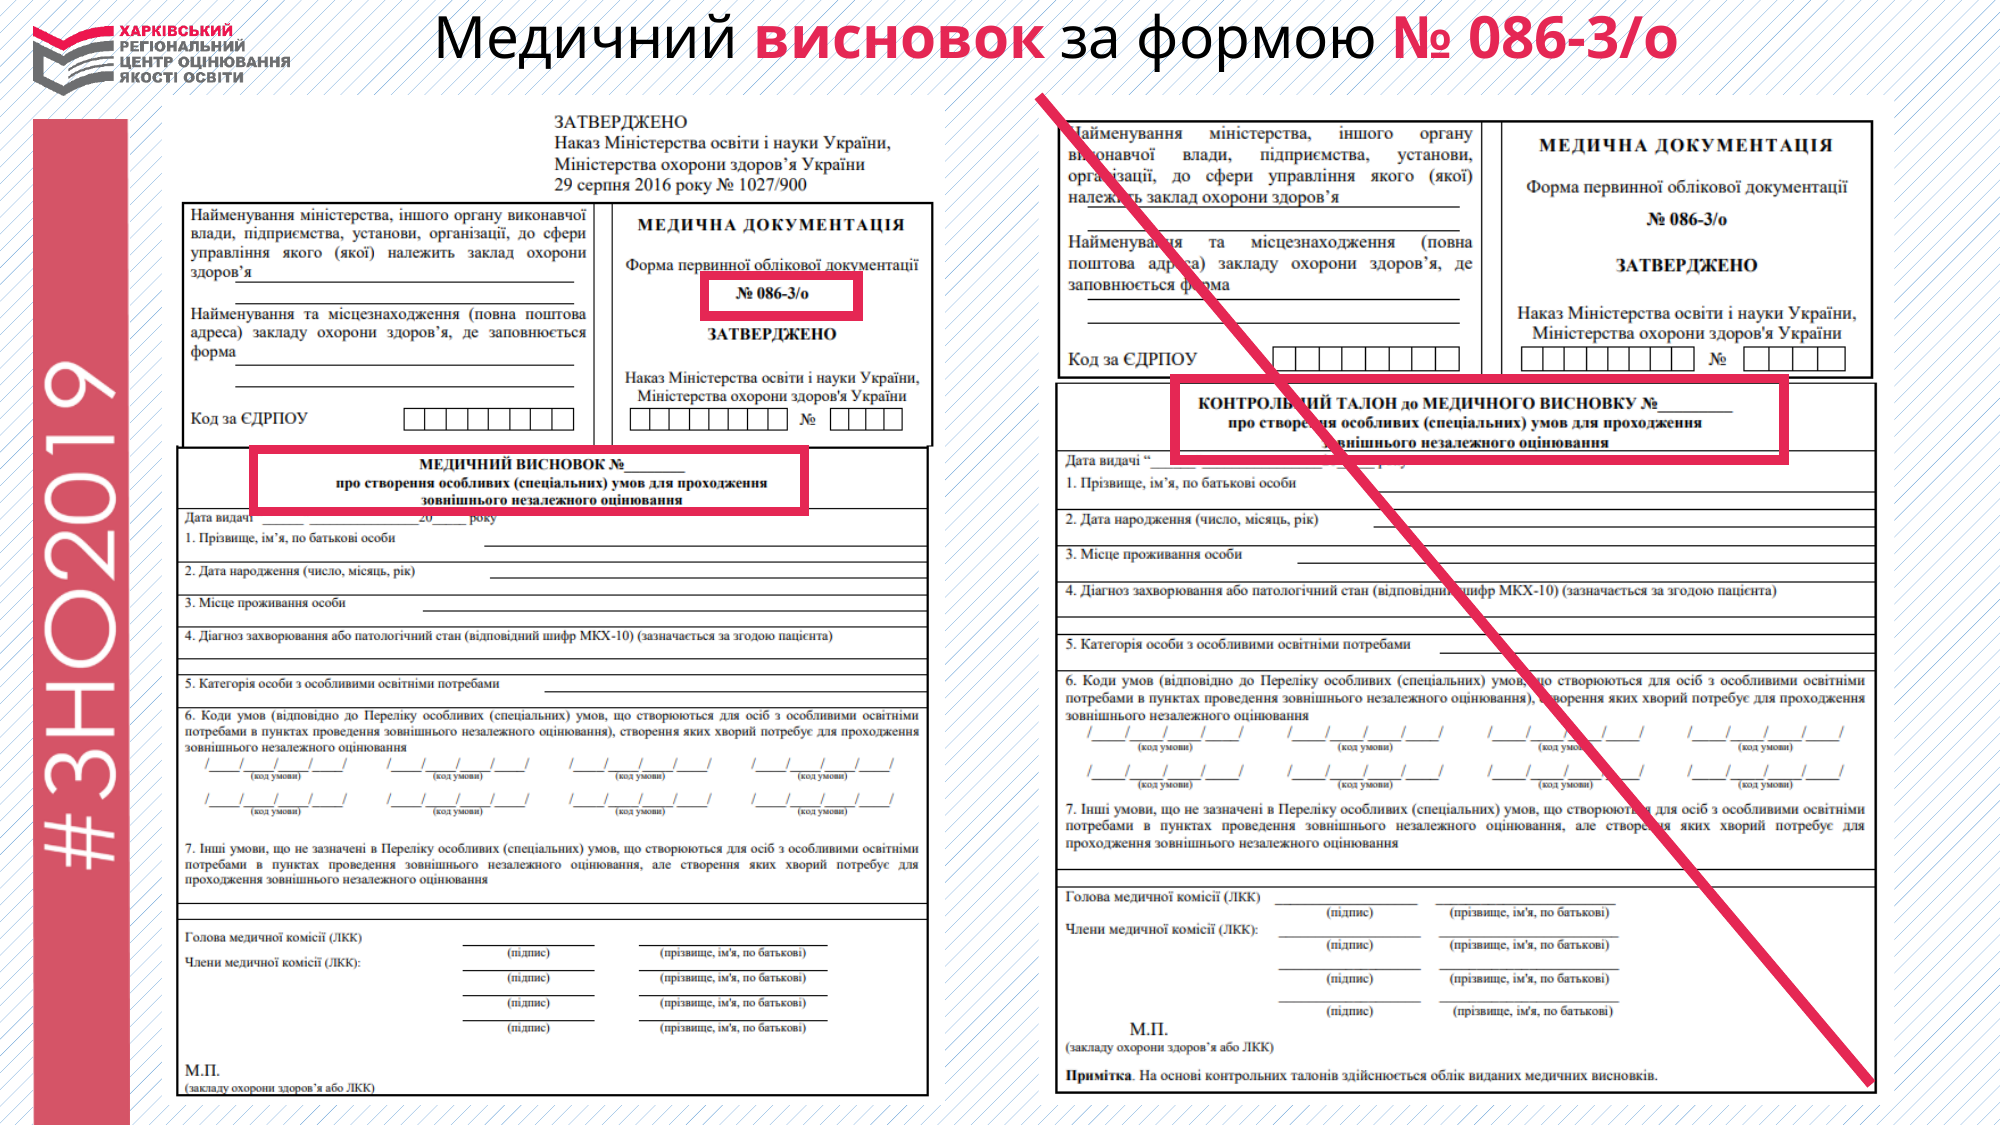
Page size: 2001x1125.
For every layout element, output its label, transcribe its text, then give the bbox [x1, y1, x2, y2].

picture [33, 23, 945, 1105]
picture [33, 119, 130, 1125]
picture [1038, 94, 1895, 1105]
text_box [1038, 95, 1872, 1085]
text_box Медичний висновок за формою № 086-3/о [418, 0, 1695, 78]
